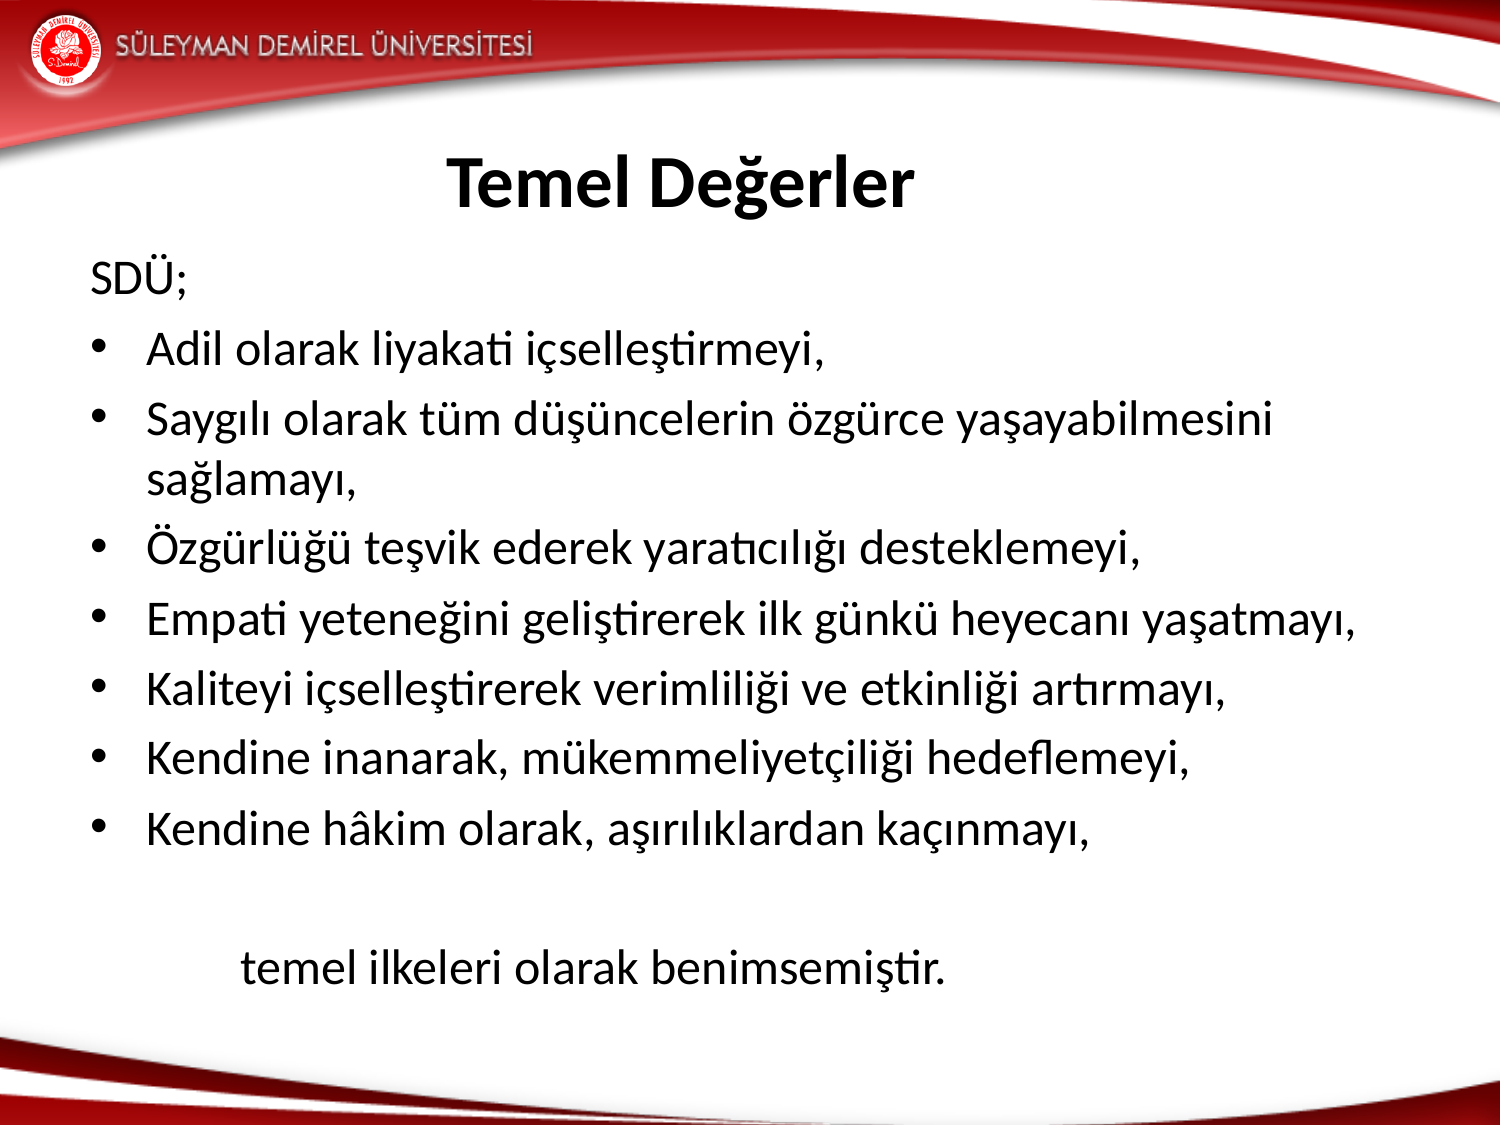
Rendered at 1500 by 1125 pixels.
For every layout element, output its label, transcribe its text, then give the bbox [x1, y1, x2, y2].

text_box Temel Değerler [124, 124, 1238, 230]
list SDÜ; Adil olarak liyakati içselleştirmeyi, Saygılı olarak tüm düşüncelerin özgürce yaşayabilmesini sağlamayı, Özgürlüğü teşvik ederek yaratıcılığı desteklemeyi, Empati yeteneğini geliştirerek ilk günkü heyecanı yaşatmayı, Kaliteyi içselleştirerek verimliliği ve etkinliği artırmayı, Kendine inanarak, mükemmeliyetçiliği hedeflemeyi, Kendine hâkim olarak, aşırılıklardan kaçınmayı, temel ilkeleri olarak benimsemiştir. [74, 237, 1451, 969]
picture [0, 0, 1500, 188]
picture [0, 1015, 1500, 1125]
